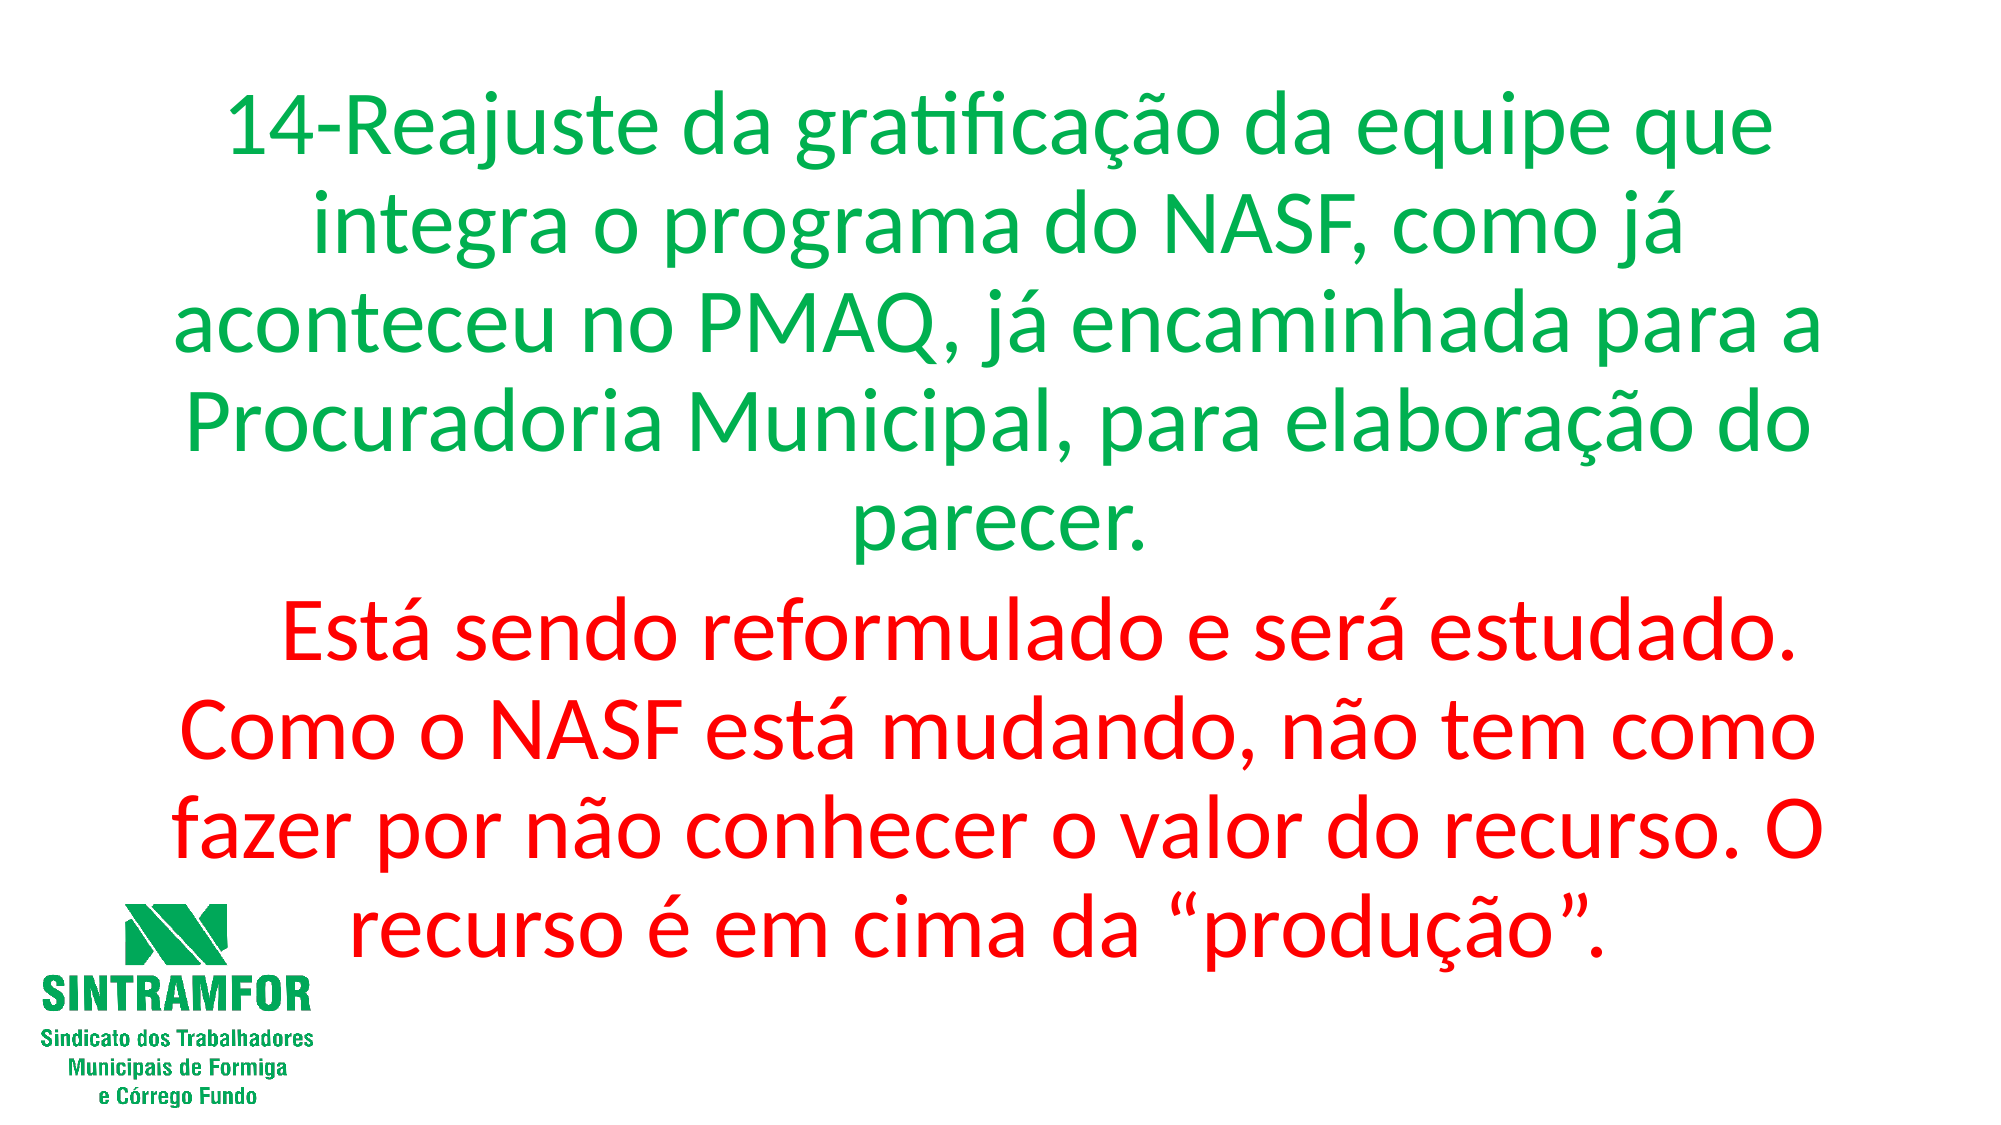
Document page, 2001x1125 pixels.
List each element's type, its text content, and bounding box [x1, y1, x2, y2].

list 14-Reajuste da gratificação da equipe que integra o programa do NASF, como já aconteceu no PMAQ, já encaminhada para a Procuradoria Municipal, para elaboração do parecer. Está sendo reformulado e será estudado. Como o NASF está mudando, não tem como fazer por não conhecer o valor do recurso. O recurso é em cima da “produção”. [137, 67, 1863, 1014]
picture [41, 904, 313, 1108]
